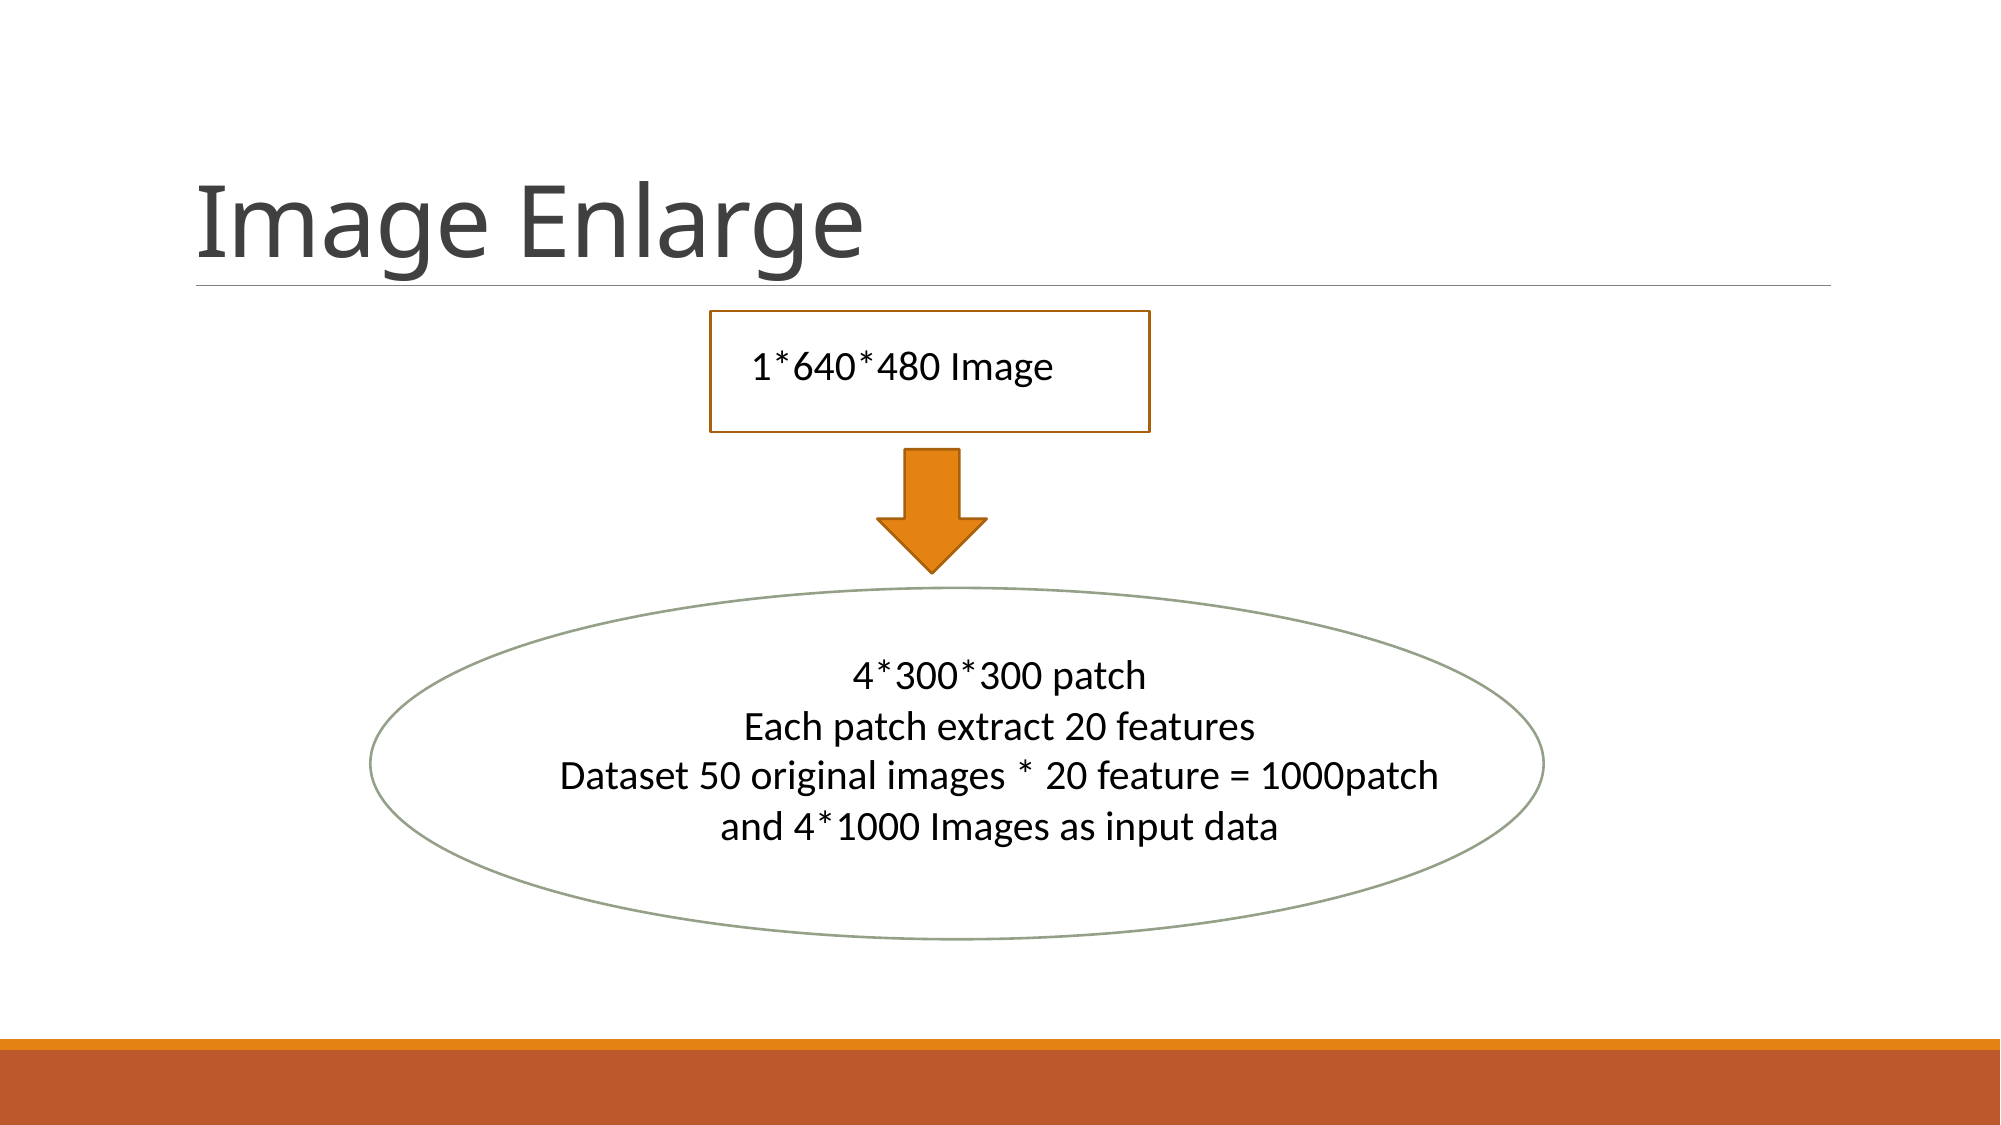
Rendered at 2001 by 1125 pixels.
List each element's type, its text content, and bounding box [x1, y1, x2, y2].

text_box 1*640*480 Image [710, 331, 1094, 397]
title Image Enlarge [180, 47, 1830, 285]
text_box 4*300*300 patch Each patch extract 20 features Dataset 50 original images * 20 feature = 1000patch and 4*1000 Images as input data [514, 640, 1486, 951]
list [180, 299, 1905, 1014]
text_box [876, 447, 988, 575]
